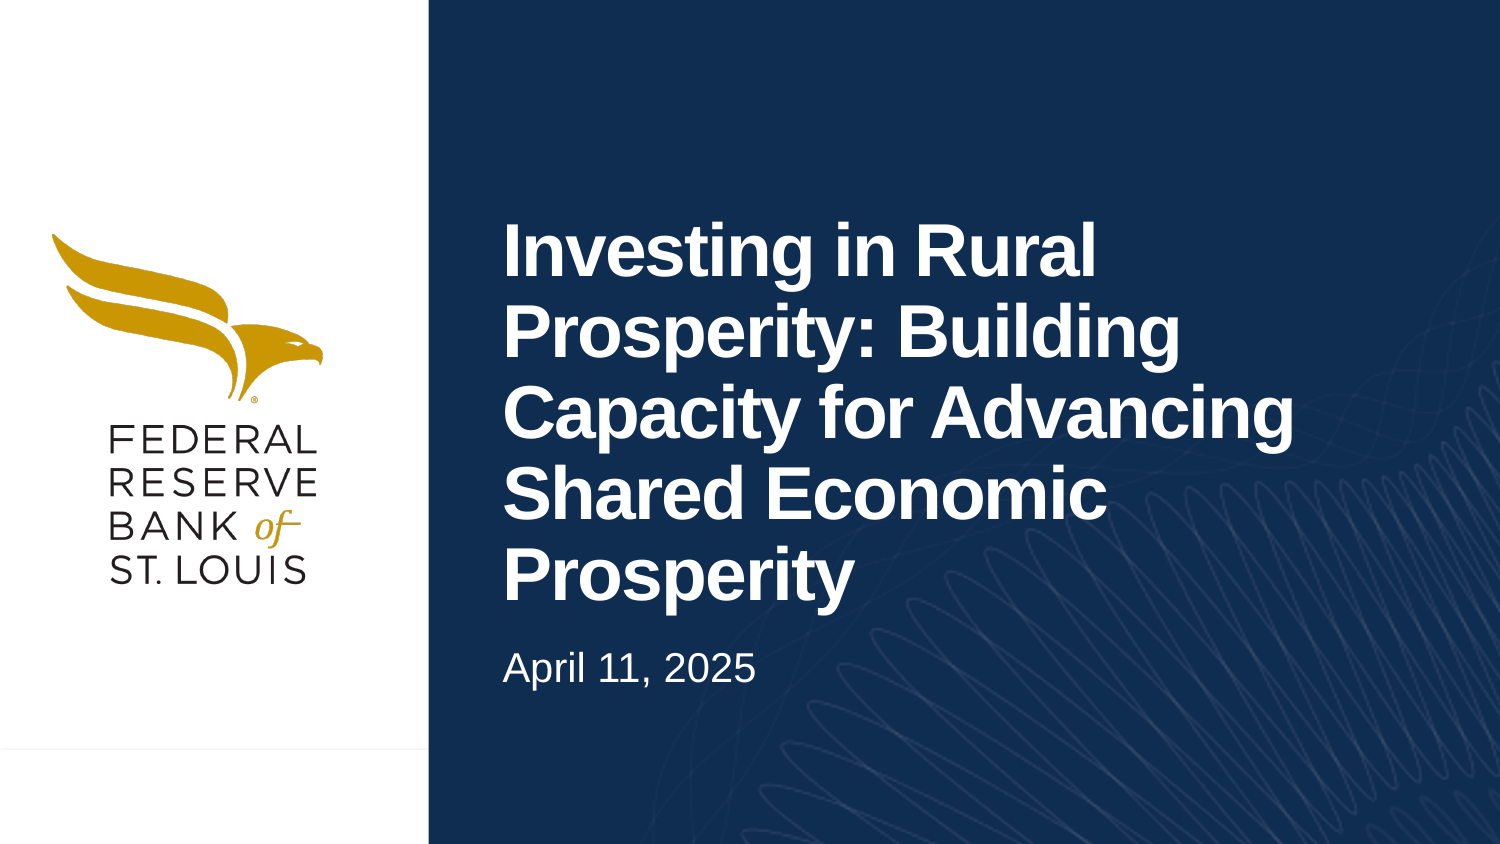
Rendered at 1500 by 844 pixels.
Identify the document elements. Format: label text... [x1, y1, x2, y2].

title Investing in Rural Prosperity: Building Capacity for Advancing Shared Economic Prosperity [487, 204, 1444, 558]
picture [0, 0, 1500, 844]
list April 11, 2025 [487, 639, 1444, 753]
